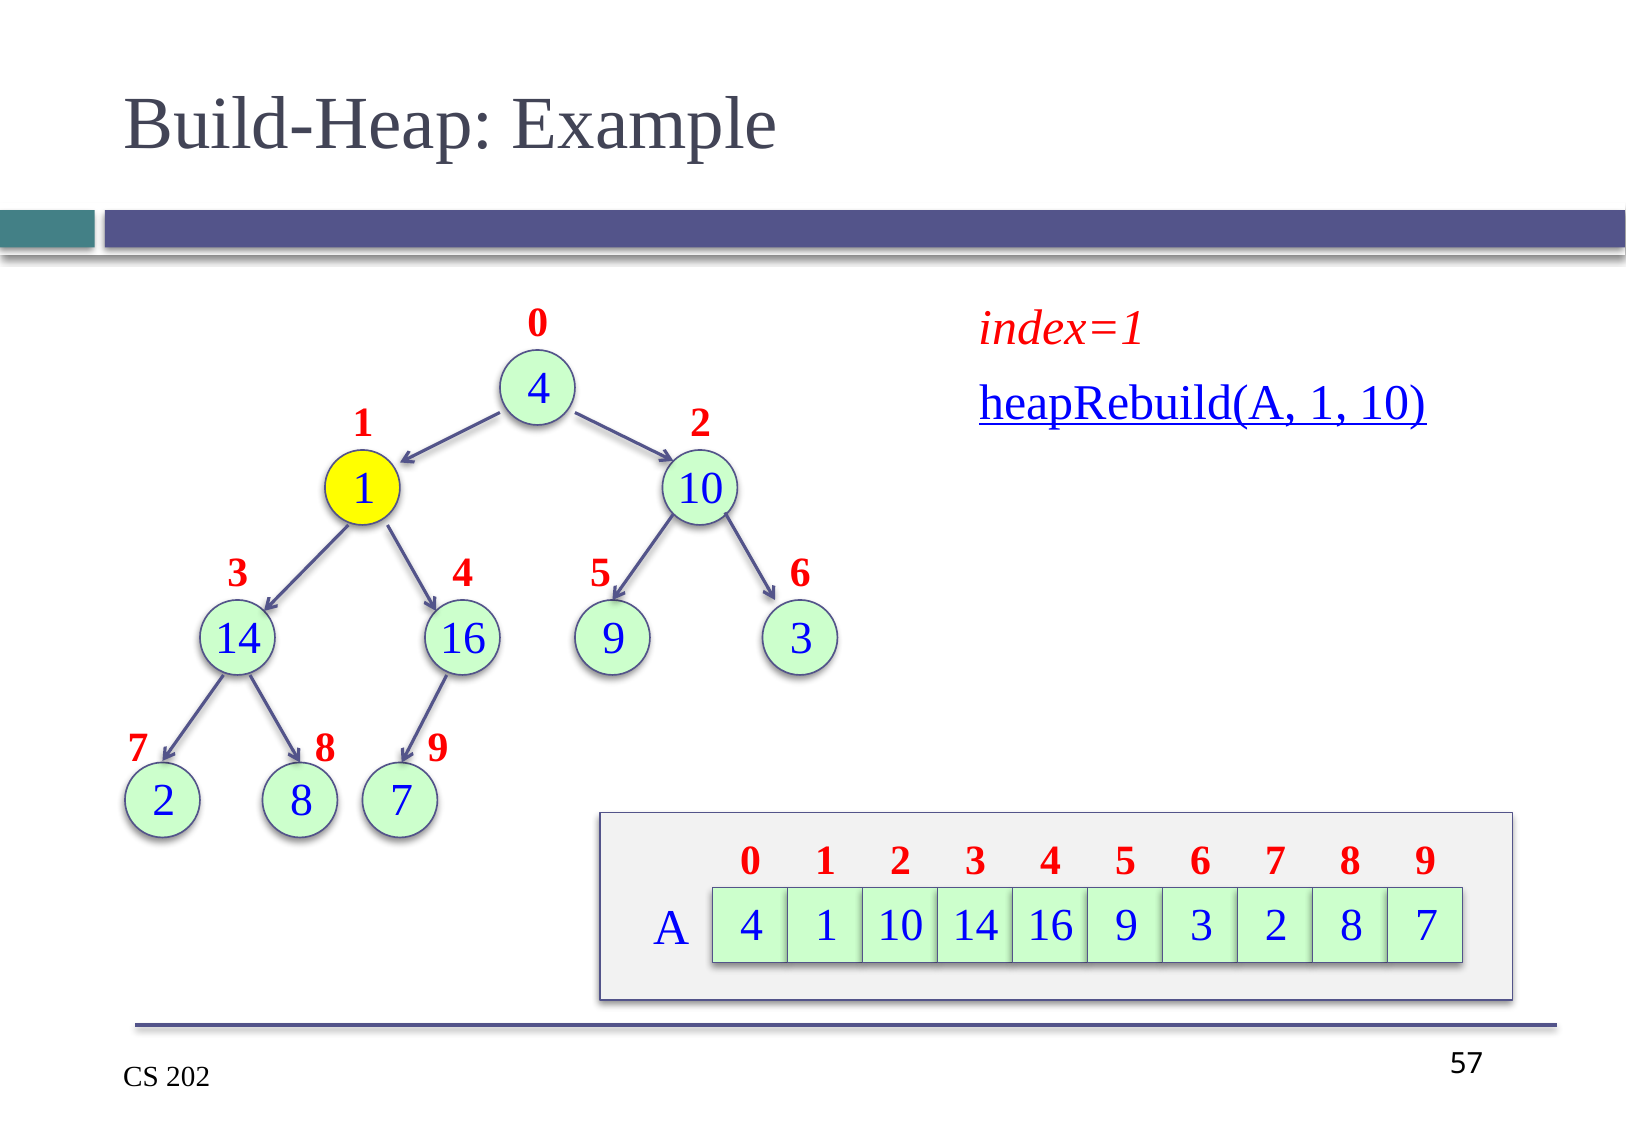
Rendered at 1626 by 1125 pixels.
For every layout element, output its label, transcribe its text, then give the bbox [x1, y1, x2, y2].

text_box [1087, 887, 1163, 963]
text_box 7 [1250, 825, 1301, 887]
text_box 2 [137, 770, 191, 833]
text_box [599, 812, 1513, 1001]
text_box 5 [575, 537, 606, 599]
text_box [143, 833, 182, 839]
text_box 16 [1012, 887, 1086, 958]
text_box 3 [1175, 887, 1229, 958]
text_box [391, 462, 401, 513]
text_box 4 [1025, 825, 1076, 887]
text_box 6 [779, 537, 826, 600]
text_box 1 [800, 825, 851, 887]
text_box [1388, 887, 1463, 963]
text_box [442, 670, 483, 676]
text_box 8 [306, 712, 350, 778]
text_box 6 [1175, 825, 1226, 887]
text_box [324, 458, 337, 517]
text_box 3 [212, 537, 257, 600]
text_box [574, 412, 674, 462]
text_box [937, 958, 1006, 963]
text_box [761, 609, 775, 667]
text_box 3 [950, 825, 1001, 887]
text_box [429, 778, 439, 825]
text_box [712, 887, 788, 963]
text_box 10 [862, 887, 939, 958]
text_box [342, 520, 383, 526]
text_box [779, 670, 821, 676]
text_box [401, 674, 448, 763]
text_box 2 [675, 387, 726, 450]
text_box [262, 762, 338, 838]
text_box [1237, 887, 1306, 963]
text_box [217, 670, 258, 676]
text_box [679, 520, 718, 526]
title Build-Heap: Example [108, 37, 1558, 200]
text_box [788, 887, 861, 963]
text_box 7 [112, 712, 164, 778]
text_box 1 [337, 450, 391, 520]
text_box A [638, 887, 705, 963]
text_box 2 [875, 825, 926, 887]
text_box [724, 512, 776, 601]
text_box 7 [1400, 887, 1454, 958]
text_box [263, 524, 349, 612]
text_box index=1 [963, 287, 1161, 363]
text_box [191, 774, 201, 826]
text_box 14 [200, 600, 277, 670]
text_box [1012, 958, 1081, 963]
text_box 3 [775, 600, 829, 670]
text_box 7 [375, 762, 429, 833]
text_box [1163, 887, 1236, 963]
text_box [829, 612, 839, 663]
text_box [387, 524, 437, 612]
text_box 0 [725, 825, 776, 886]
text_box 1 [337, 387, 389, 450]
text_box 5 [1100, 825, 1151, 886]
text_box 9 [1400, 825, 1451, 887]
text_box 8 [1325, 825, 1375, 886]
text_box [380, 833, 420, 839]
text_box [399, 412, 501, 463]
text_box 10 [662, 450, 739, 520]
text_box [162, 674, 224, 762]
text_box 2 [1249, 887, 1311, 958]
text_box [124, 778, 137, 829]
text_box [862, 958, 931, 963]
text_box [361, 770, 375, 829]
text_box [1312, 887, 1388, 963]
text_box 0 [512, 287, 564, 348]
text_box 9 [412, 712, 464, 778]
text_box heapRebuild(A, 1, 10) [964, 362, 1442, 438]
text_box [499, 349, 576, 426]
text_box 1 [800, 887, 854, 958]
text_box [249, 674, 301, 763]
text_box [574, 599, 651, 676]
text_box 14 [939, 887, 1012, 958]
text_box 4 [440, 537, 489, 600]
text_box 16 [425, 600, 502, 670]
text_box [612, 513, 674, 601]
